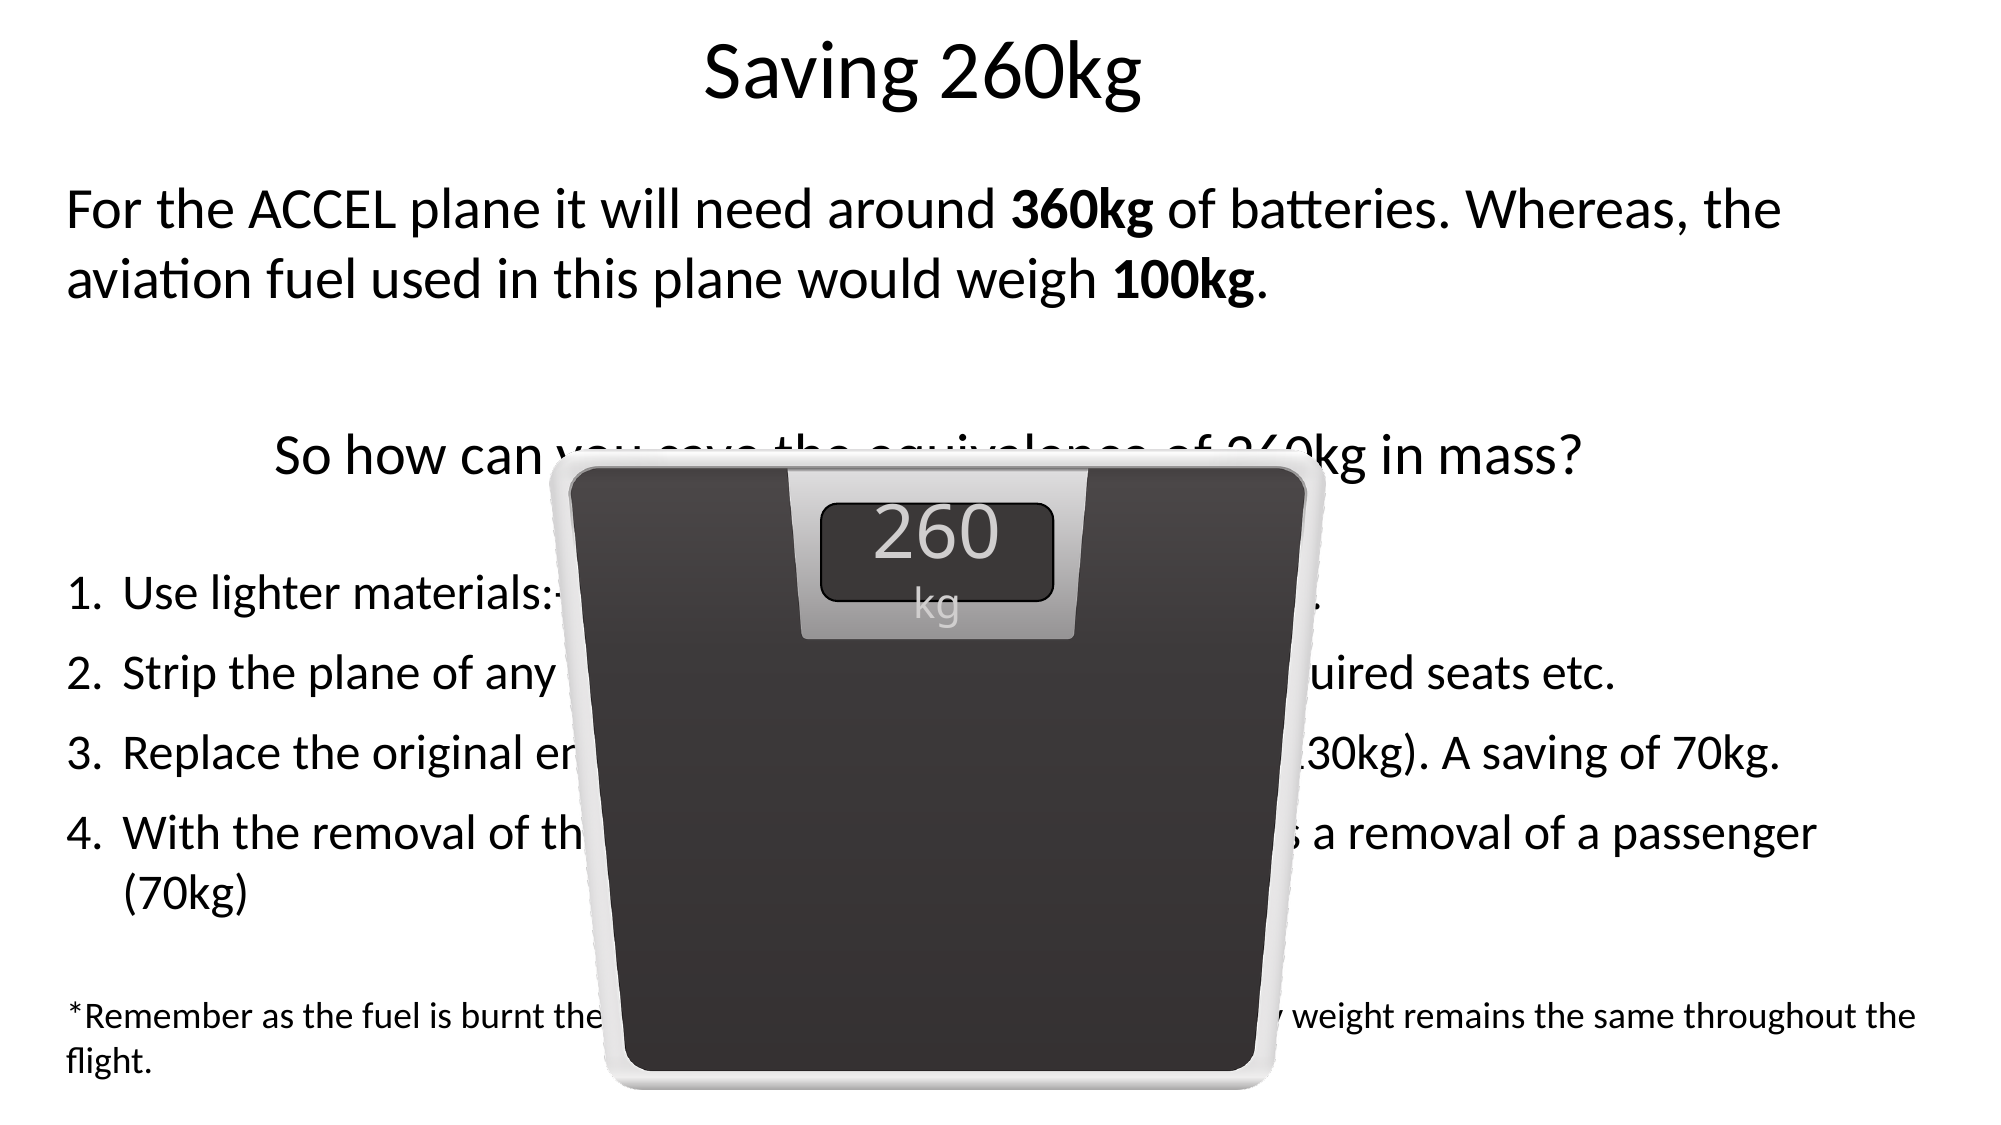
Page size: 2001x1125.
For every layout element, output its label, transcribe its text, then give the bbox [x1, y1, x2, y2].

text_box For the ACCEL plane it will need around 360kg of batteries. Whereas, the aviation fuel used in this plane would weigh 100kg. [51, 163, 1949, 388]
text_box Use lighter materials:- composite materials like a racing car. Strip the plane of any unnecessary parts, removal of unrequired seats etc. Replace the original engine (200kg) with electric motors (130kg). A saving of 70kg. With the removal of the passenger seat, obviously there is a removal of a passenger (70kg) [1326, 552, 1969, 927]
text_box So how can you save the equivalence of 260kg in mass? [259, 408, 1601, 494]
text_box *Remember as the fuel is burnt the plane becomes lighter. However, the battery weight remains the same throughout the flight. [1326, 983, 1949, 1088]
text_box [549, 449, 1326, 1090]
text_box Saving 260kg [689, 7, 1346, 123]
text_box Use lighter materials:- composite materials like a racing car. Strip the plane of any unnecessary parts, removal of unrequired seats etc. Replace the original engine (200kg) with electric motors (130kg). A saving of 70kg. With the removal of the passenger seat, obviously there is a removal of a passenger (70kg) [51, 552, 549, 927]
text_box *Remember as the fuel is burnt the plane becomes lighter. However, the battery weight remains the same throughout the flight. [51, 983, 549, 1088]
